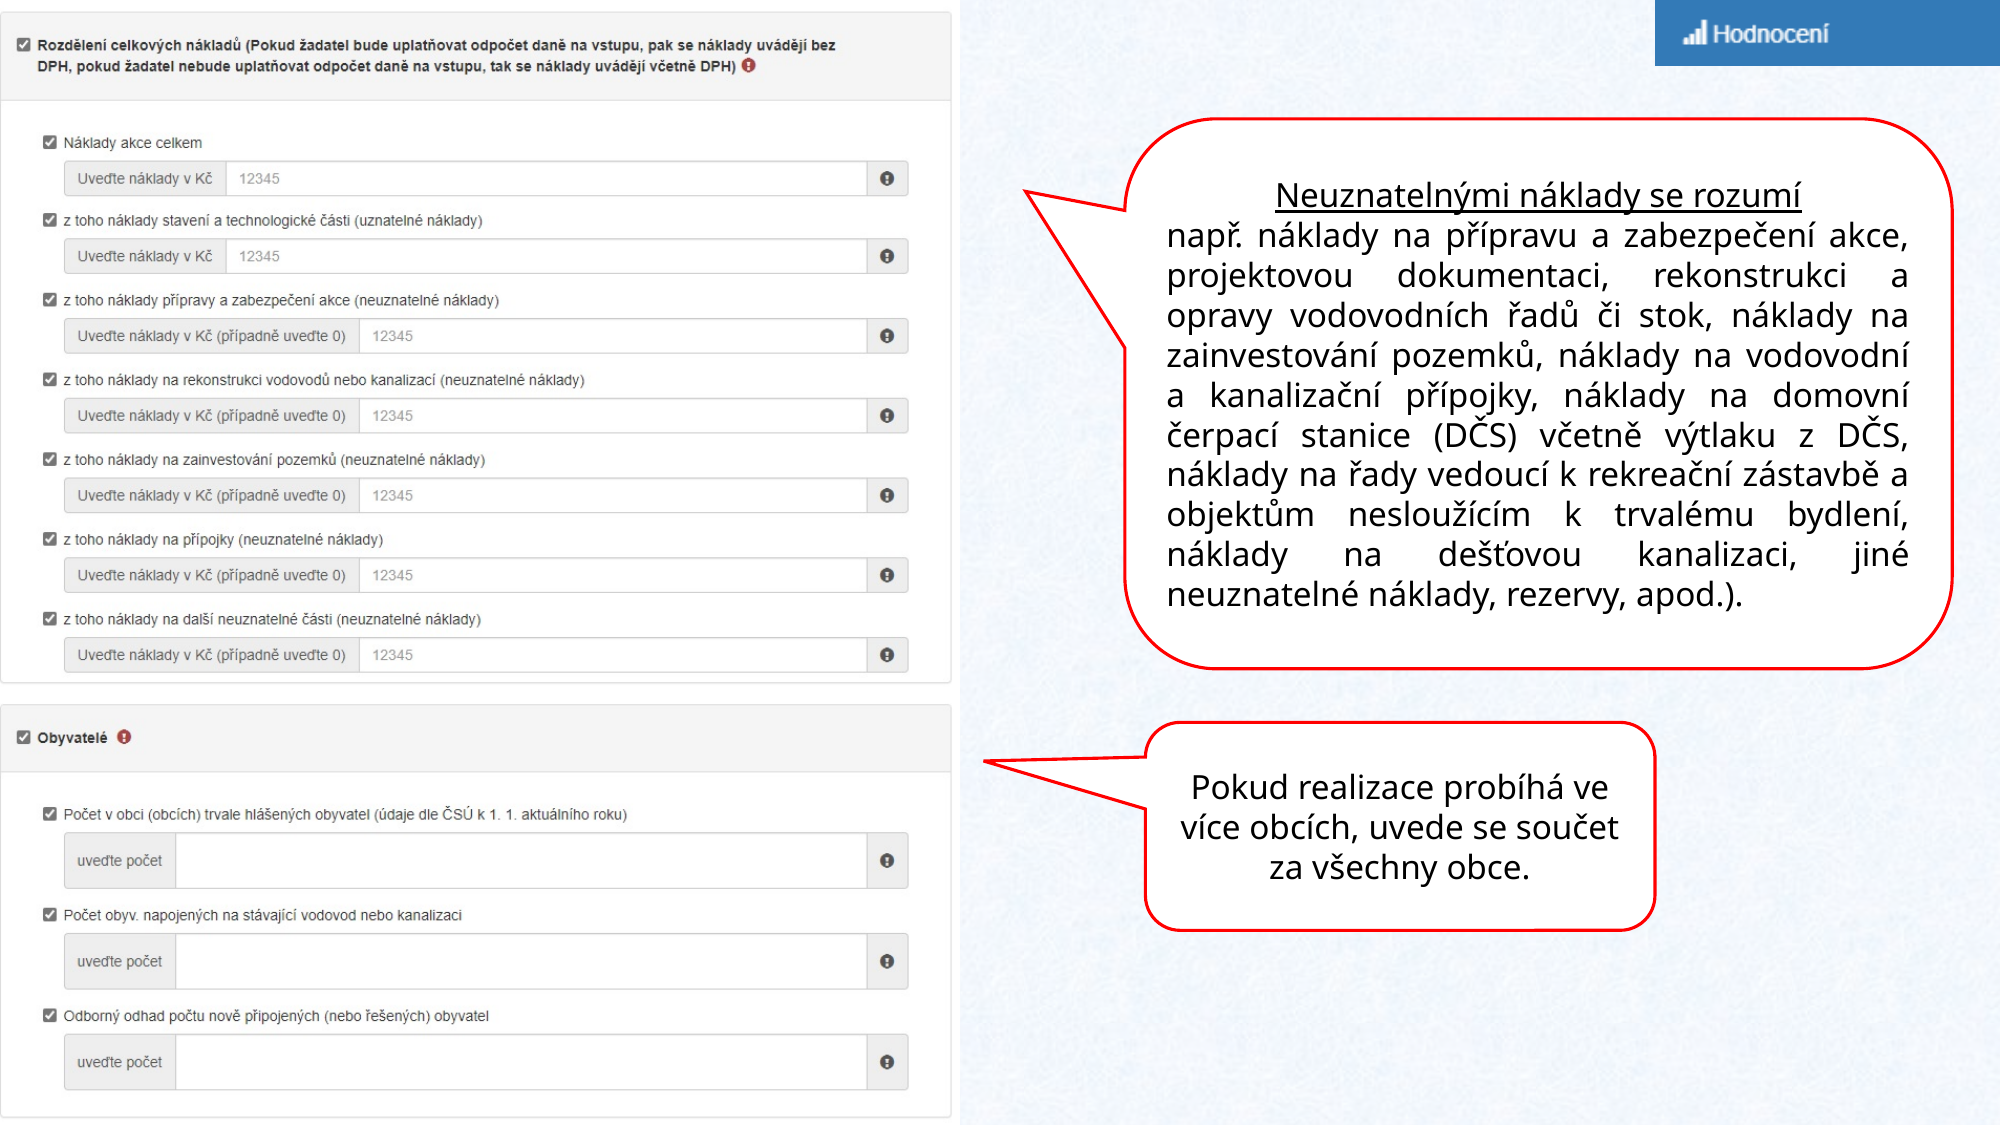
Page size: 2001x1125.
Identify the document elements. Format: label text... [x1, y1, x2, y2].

picture [1654, 0, 2000, 66]
picture [0, 0, 960, 1125]
text_box Neuznatelnými náklady se rozumí např. náklady na přípravu a zabezpečení akce, projektovou dokumentaci, rekonstrukci a opravy vodovodních řadů či stok, náklady na zainvestování pozemků, náklady na vodovodní a kanalizační přípojky, náklady na domovní čerpací stanice (DČS) včetně výtlaku z DČS, náklady na řady vedoucí k rekreační zástavbě a objektům nesloužícím k trvalému bydlení, náklady na dešťovou kanalizaci, jiné neuznatelné náklady, rezervy, apod.). [1023, 117, 1954, 670]
text_box Pokud realizace probíhá ve více obcích, uvede se součet za všechny obce. [983, 721, 1656, 932]
